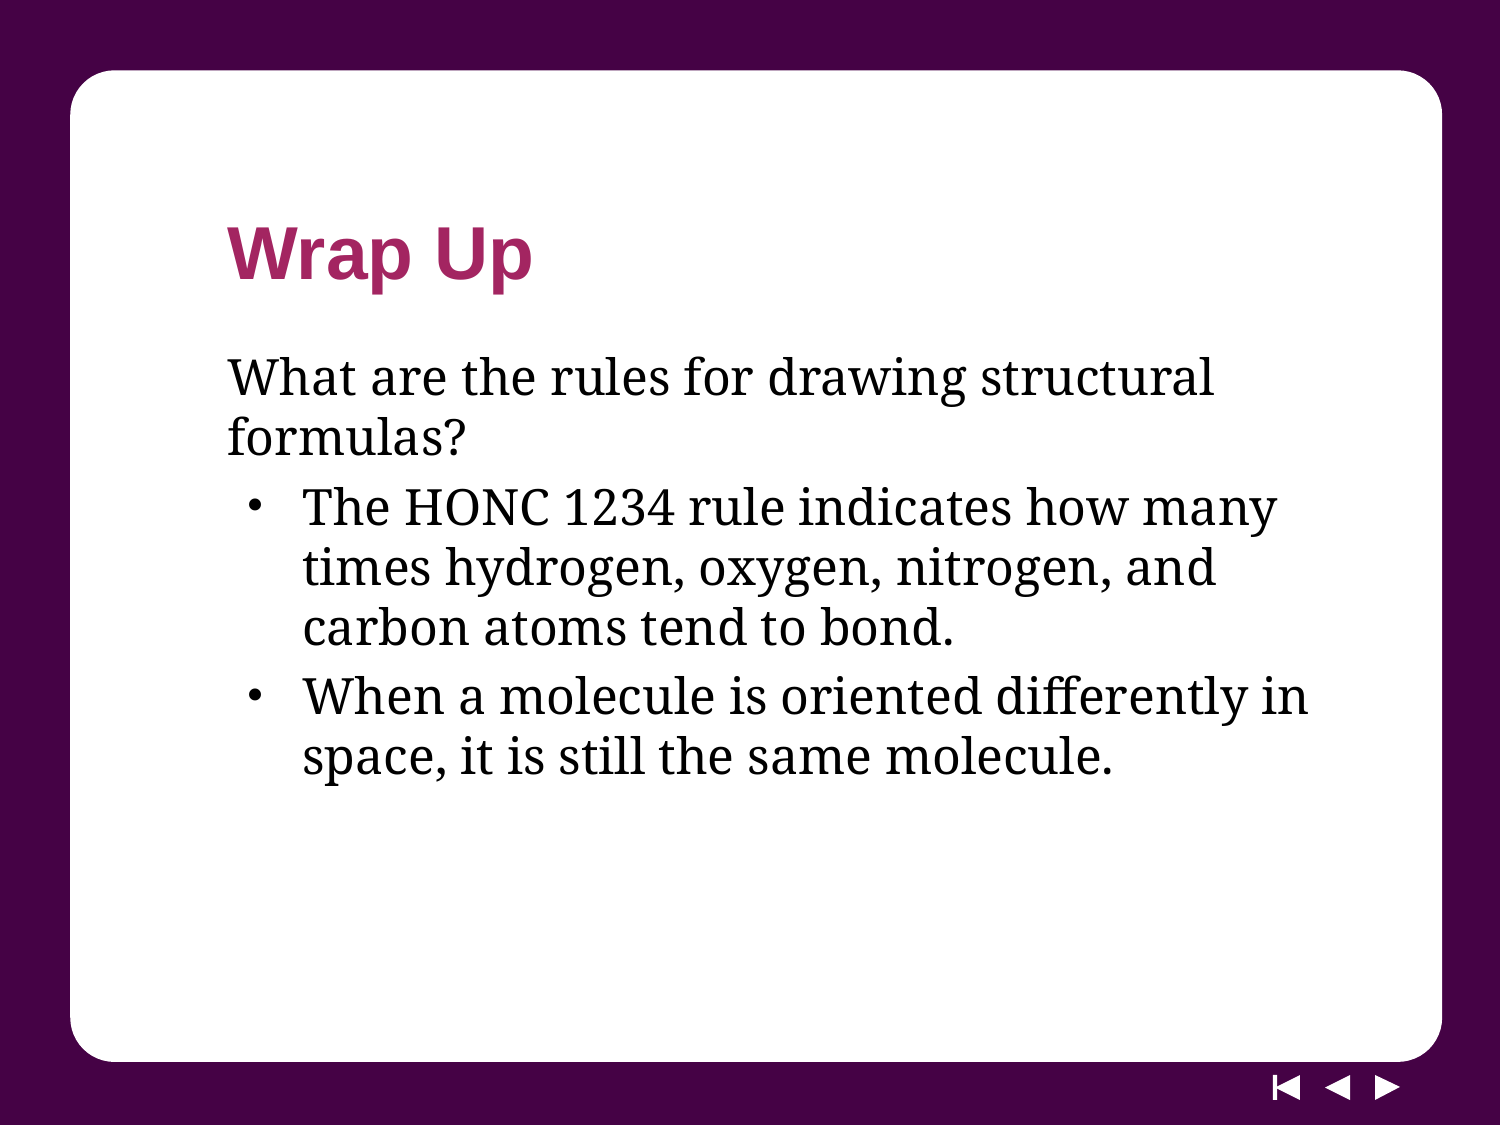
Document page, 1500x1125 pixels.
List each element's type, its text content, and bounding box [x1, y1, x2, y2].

list What are the rules for drawing structural formulas? The HONC 1234 rule indicates how many times hydrogen, oxygen, nitrogen, and carbon atoms tend to bond. When a molecule is oriented differently in space, it is still the same molecule. [212, 337, 1413, 988]
title Wrap Up [212, 174, 1425, 325]
